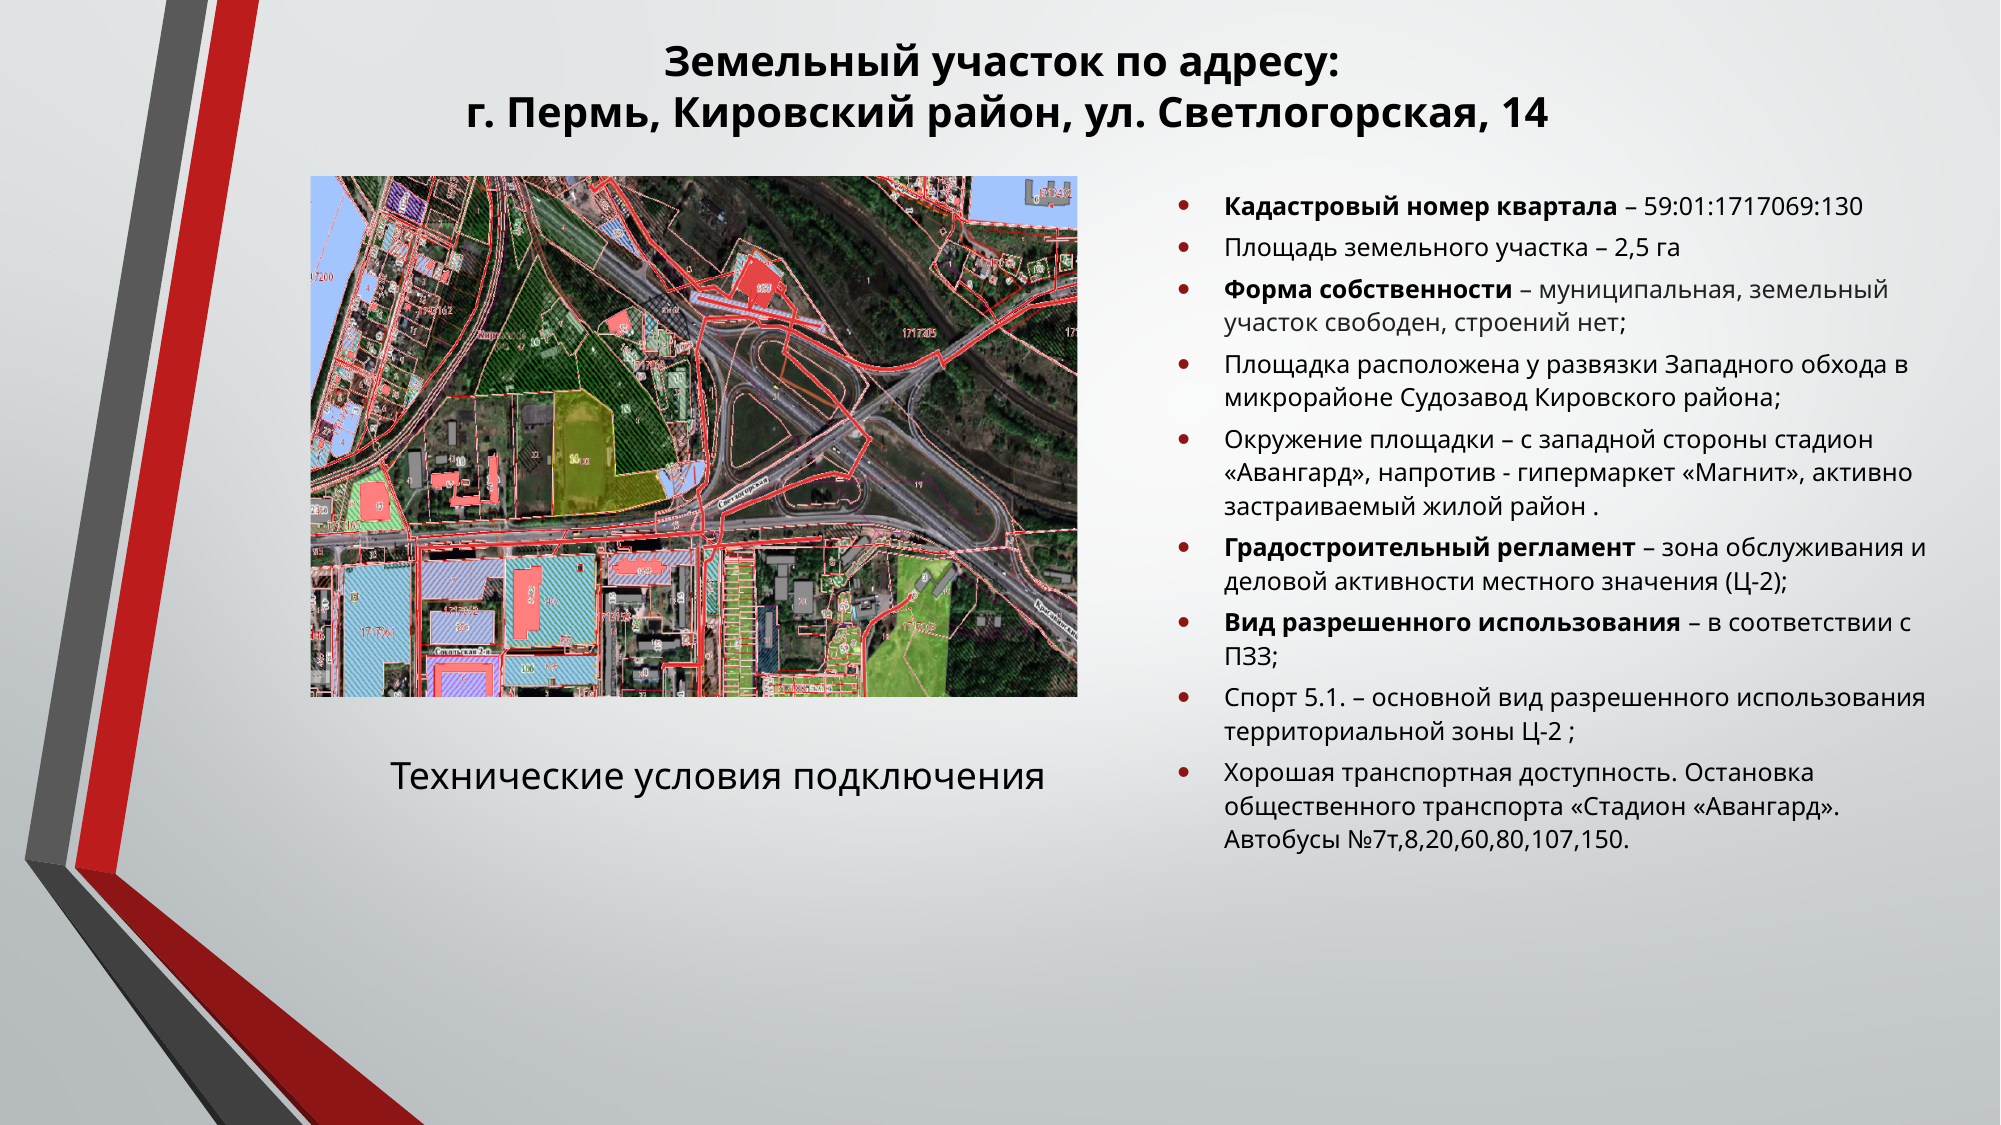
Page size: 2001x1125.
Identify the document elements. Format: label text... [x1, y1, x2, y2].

text_box Технические условия подключения [375, 744, 1090, 805]
title Земельный участок по адресу: г. Пермь, Кировский район, ул. Светлогорская, 14 [112, 21, 1903, 150]
list Кадастровый номер квартала – 59:01:1717069:130 Площадь земельного участка – 2,5 га Форма собственности – муниципальная, земельный участок свободен, строений нет; Площадка расположена у развязки Западного обхода в микрорайоне Судозавод Кировского района; Окружение площадки – с западной стороны стадион «Авангард», напротив - гипермаркет «Магнит», активно застраиваемый жилой район . Градостроительный регламент – зона обслуживания и деловой активности местного значения (Ц-2); Вид разрешенного использования – в соответствии с ПЗЗ; Спорт 5.1. – основной вид разрешенного использования территориальной зоны Ц-2 ; Хорошая транспортная доступность. Остановка общественного транспорта «Стадион «Авангард». Автобусы №7т,8,20,60,80,107,150. [1162, 168, 1975, 906]
picture [310, 176, 1078, 697]
